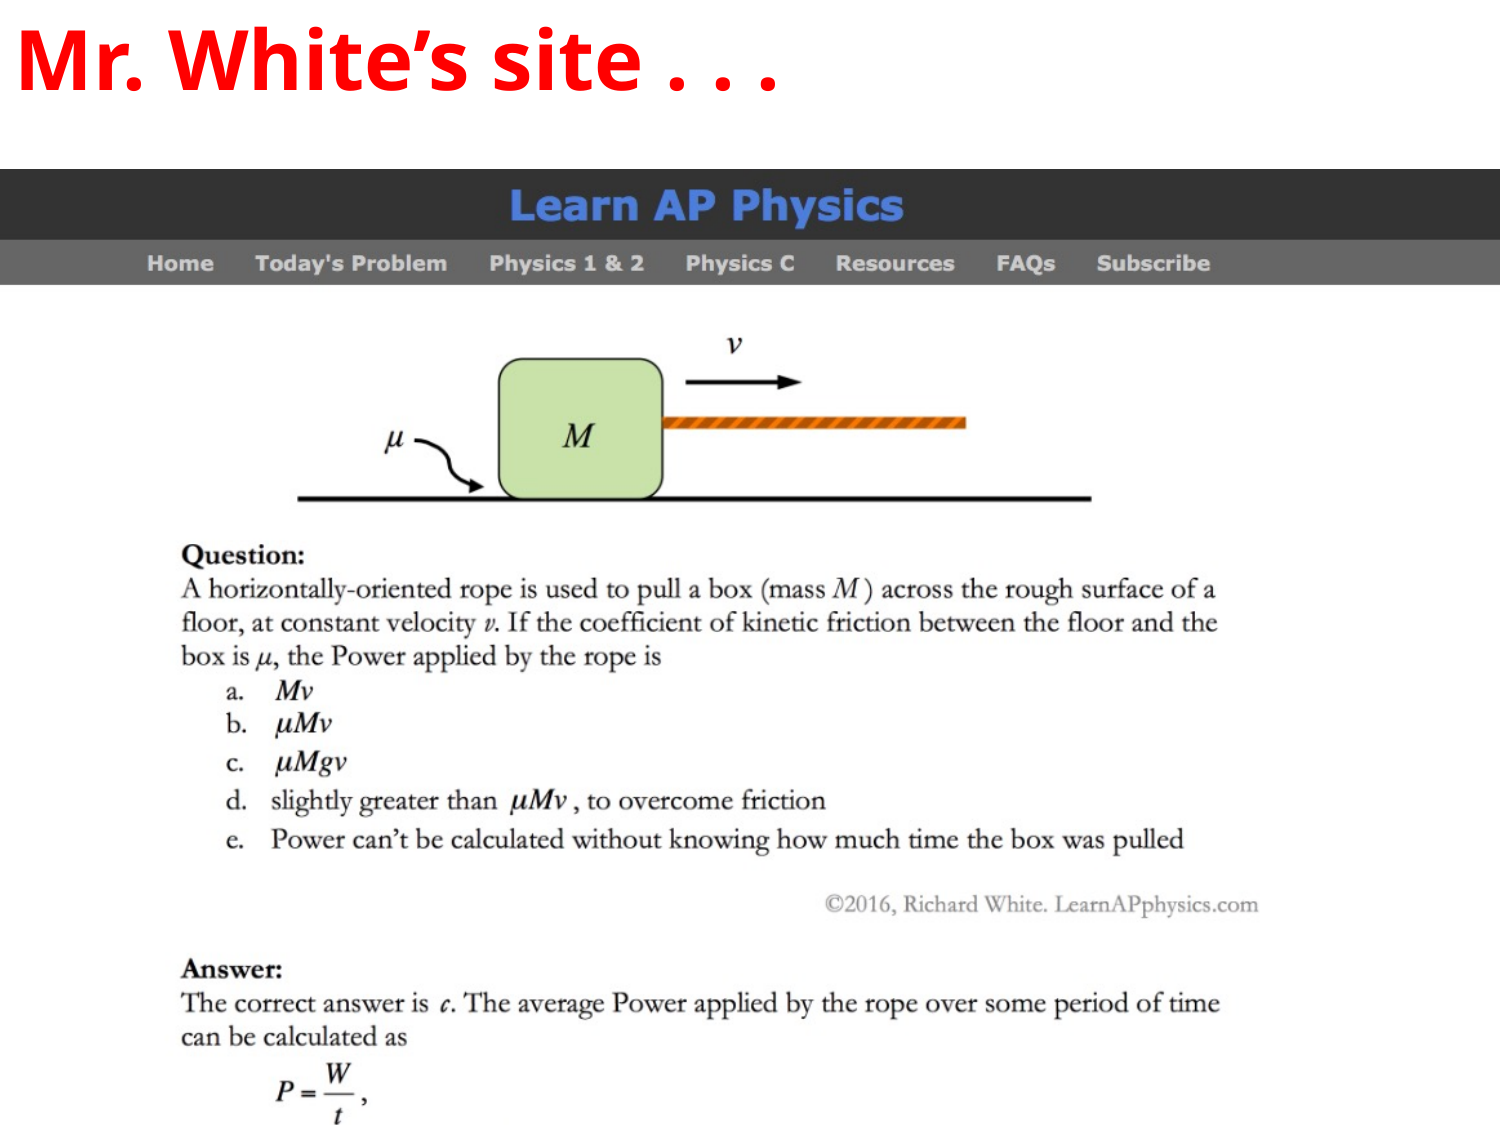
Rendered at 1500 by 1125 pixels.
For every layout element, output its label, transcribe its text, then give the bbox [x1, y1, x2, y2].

text_box Mr. White’s site . . . [0, 0, 1500, 114]
picture [0, 169, 1500, 1125]
